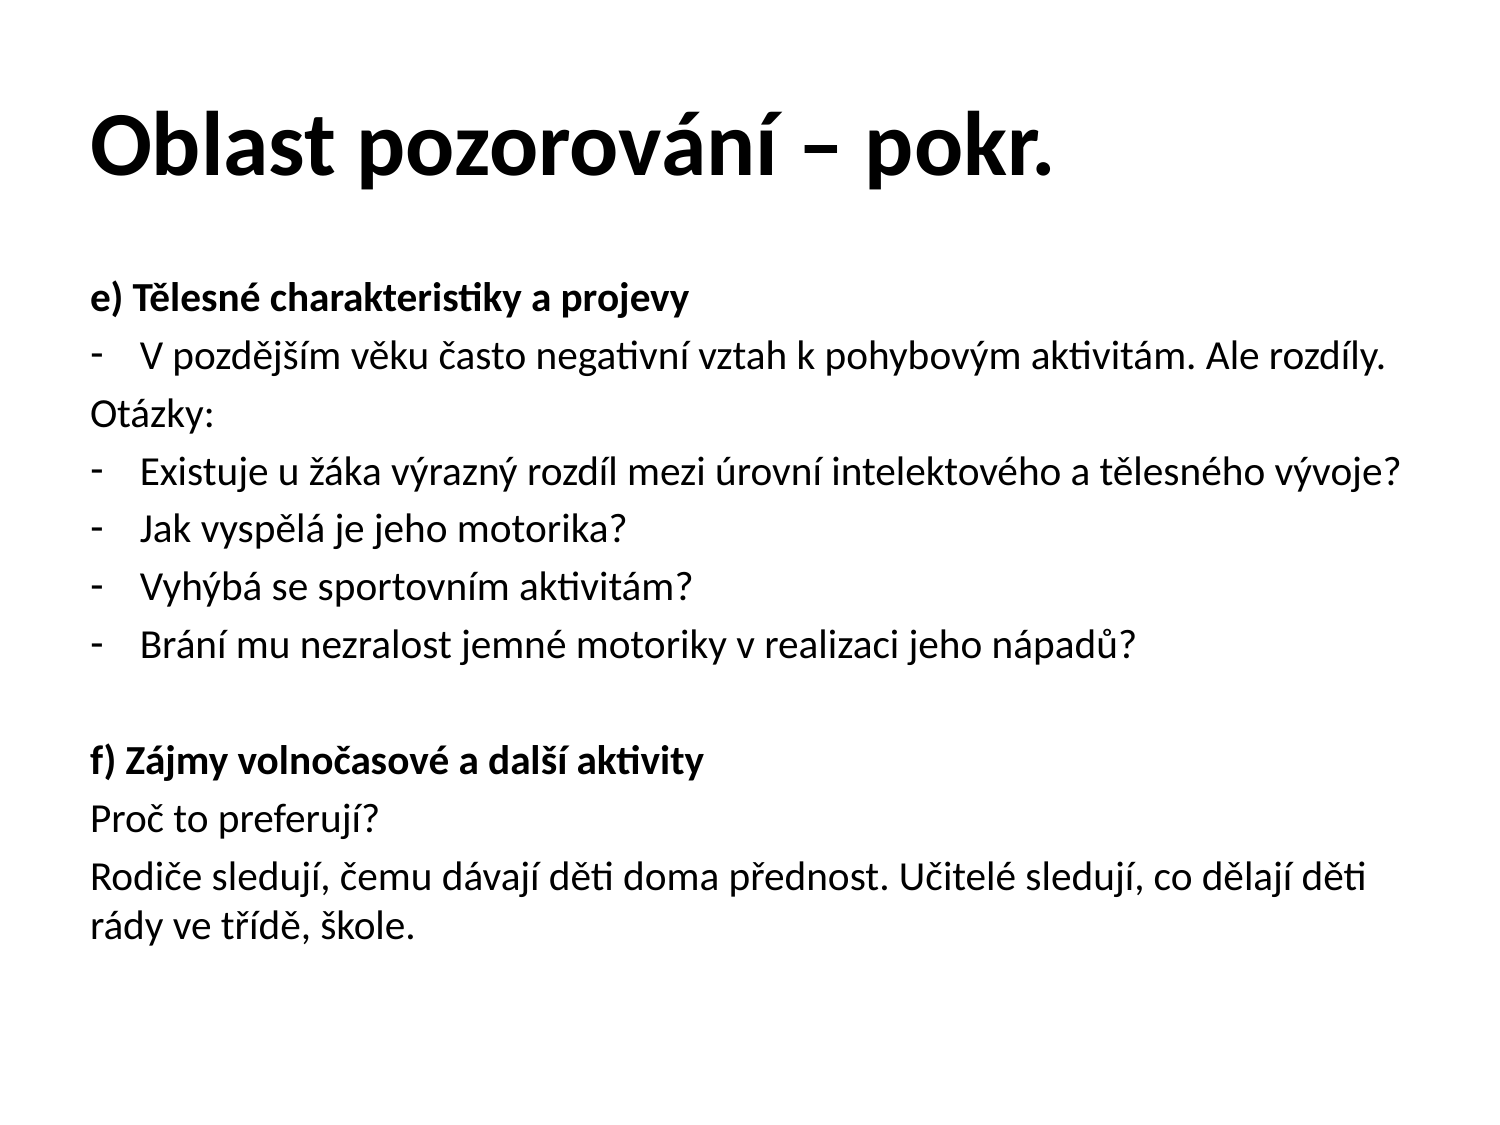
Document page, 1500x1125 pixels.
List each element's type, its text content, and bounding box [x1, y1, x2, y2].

title Oblast pozorování – pokr. [75, 45, 1425, 233]
list e) Tělesné charakteristiky a projevy V pozdějším věku často negativní vztah k pohybovým aktivitám. Ale rozdíly. Otázky: Existuje u žáka výrazný rozdíl mezi úrovní intelektového a tělesného vývoje? Jak vyspělá je jeho motorika? Vyhýbá se sportovním aktivitám? Brání mu nezralost jemné motoriky v realizaci jeho nápadů? f) Zájmy volnočasové a další aktivity Proč to preferují? Rodiče sledují, čemu dávají děti doma přednost. Učitelé sledují, co dělají děti rády ve třídě, škole. [75, 262, 1425, 1005]
